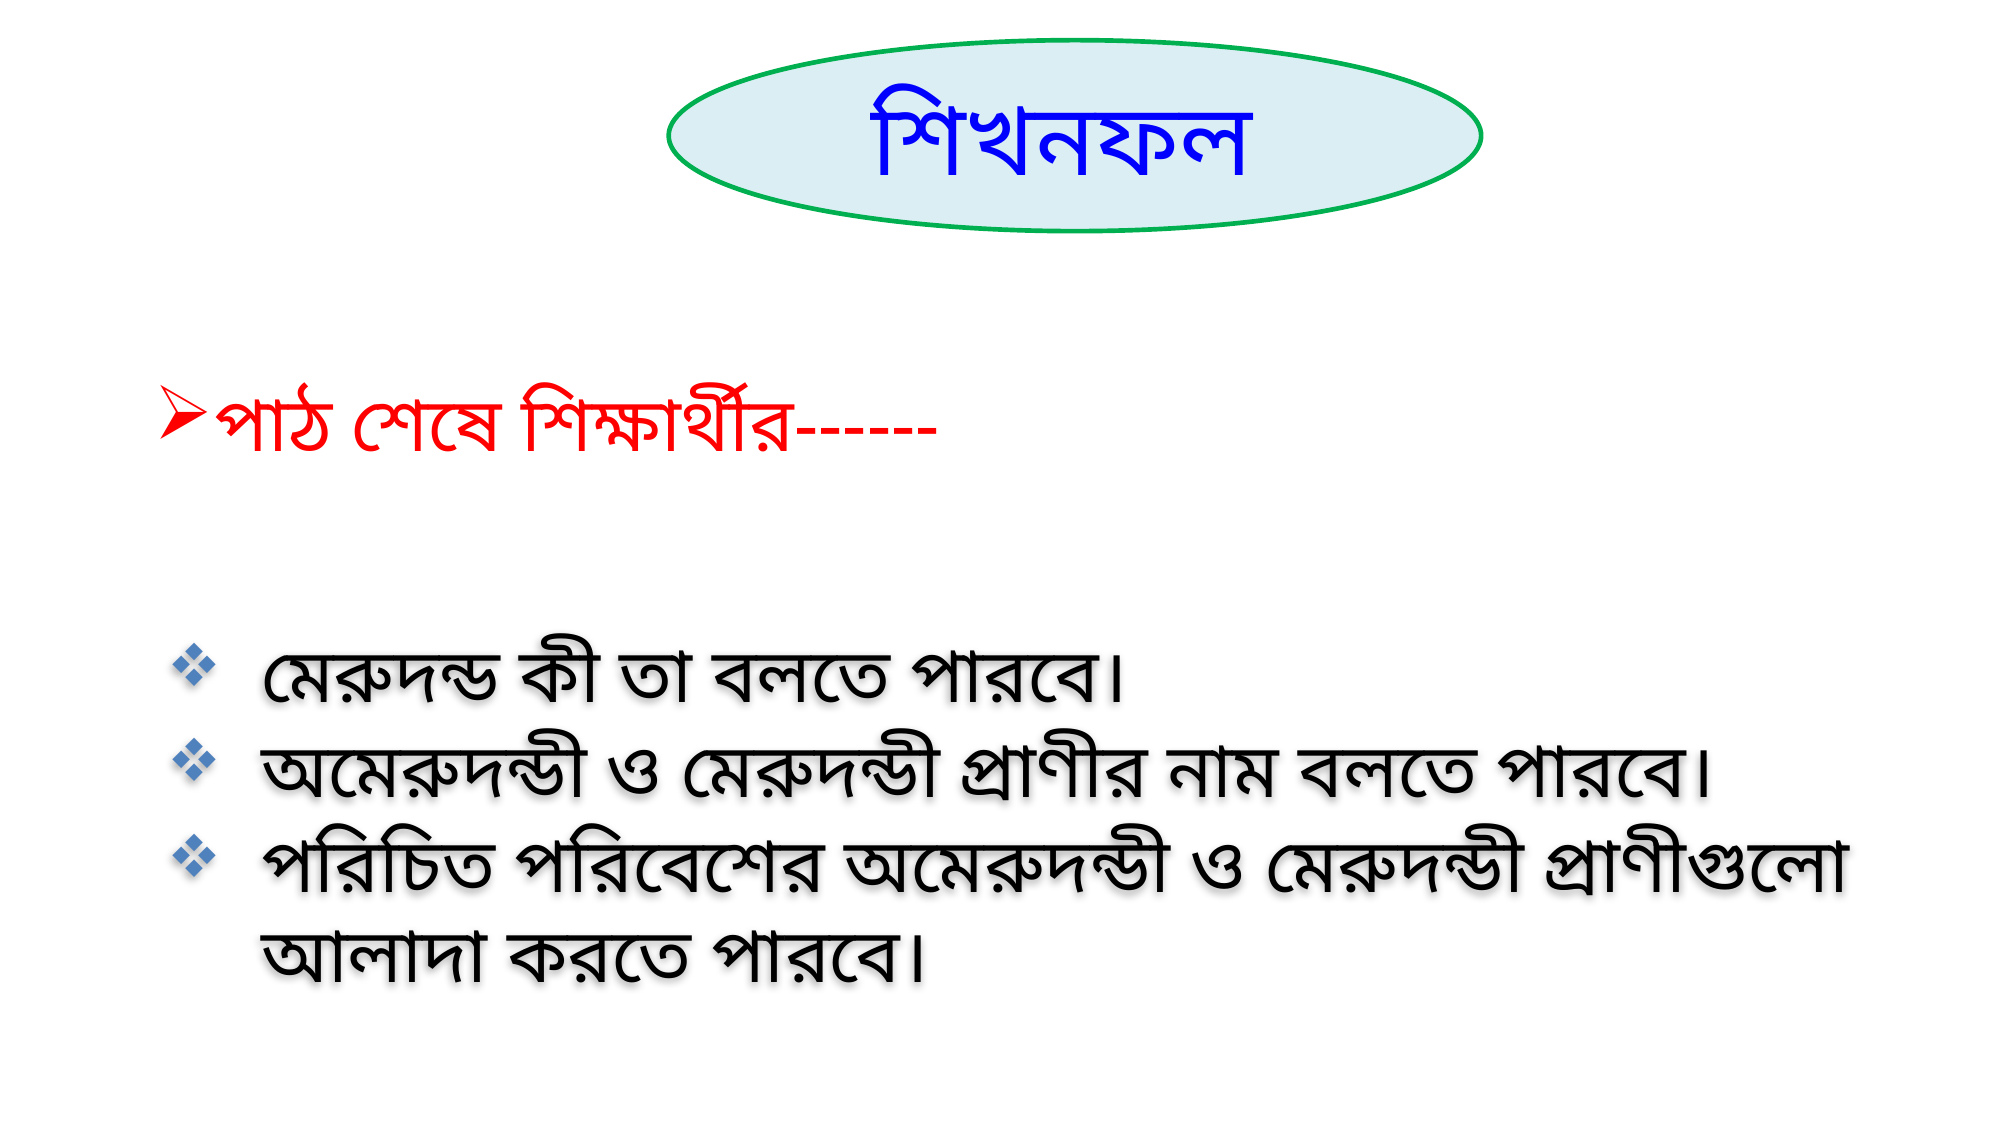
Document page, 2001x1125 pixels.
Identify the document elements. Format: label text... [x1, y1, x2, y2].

text_box মেরুদন্ড কী তা বলতে পারবে। অমেরুদন্ডী ও মেরুদন্ডী প্রাণীর নাম বলতে পারবে। পরিচিত পরিবেশের অমেরুদন্ডী ও মেরুদন্ডী প্রাণীগুলো আলাদা করতে পারবে। [137, 612, 2000, 1051]
text_box শিখনফল [668, 40, 1482, 232]
text_box পাঠ শেষে শিক্ষার্থীর------ [139, 369, 1215, 475]
